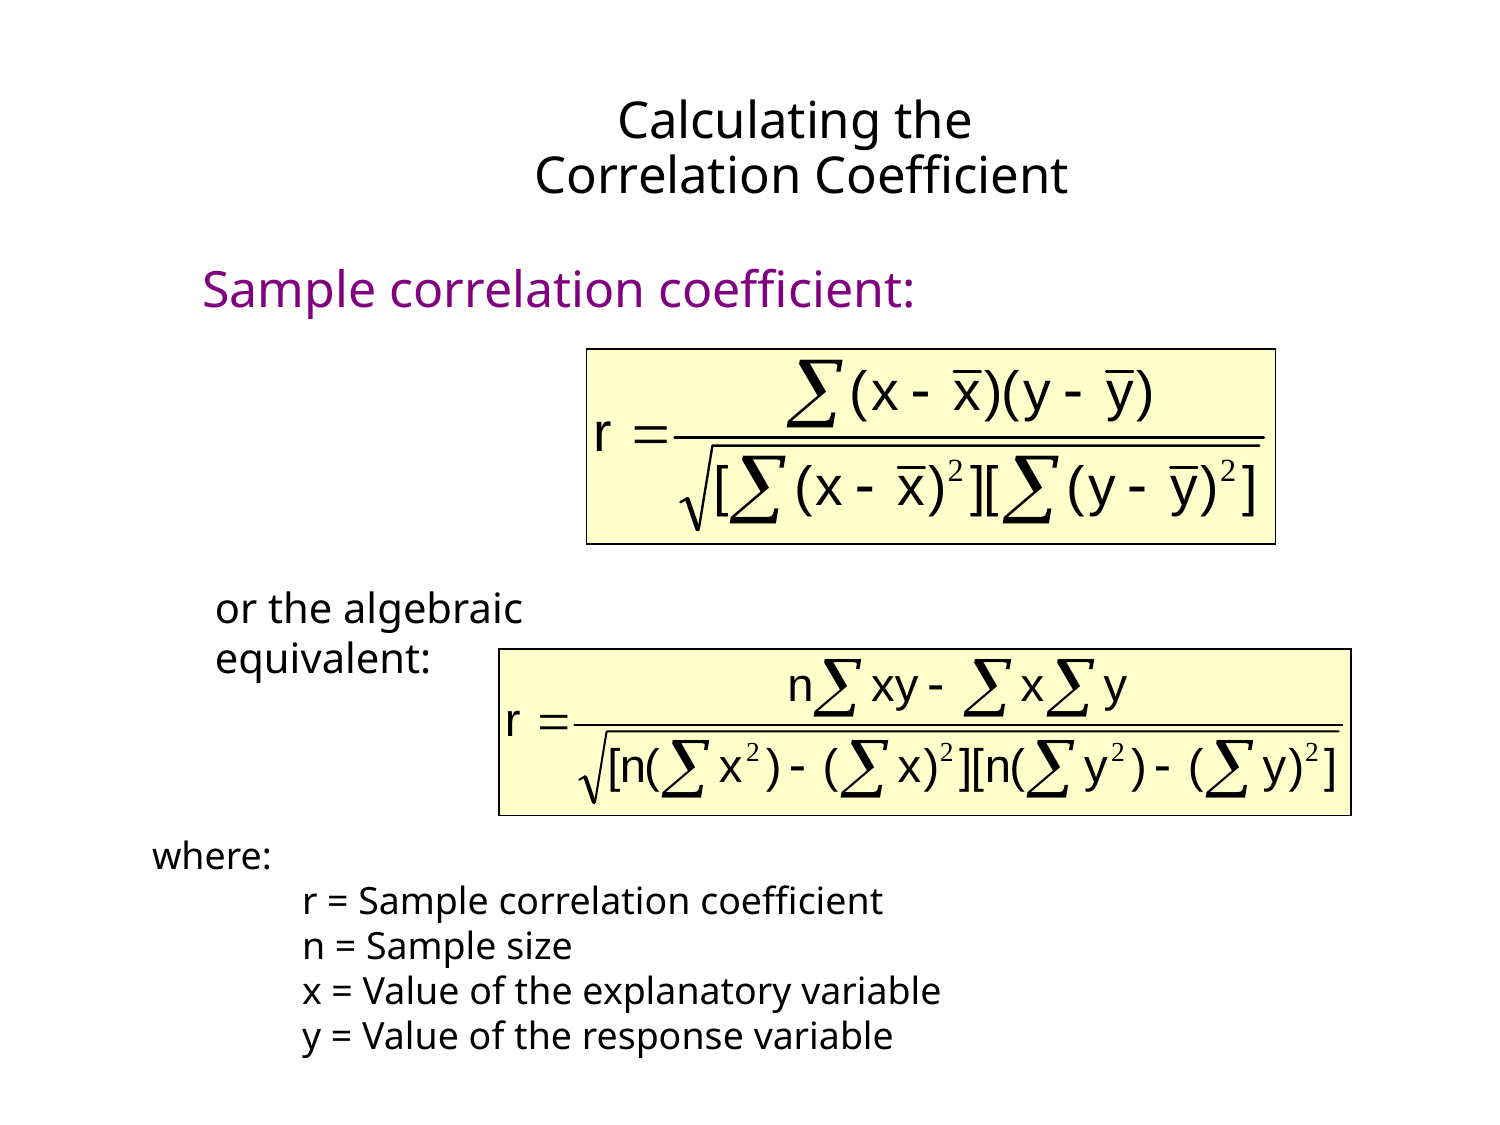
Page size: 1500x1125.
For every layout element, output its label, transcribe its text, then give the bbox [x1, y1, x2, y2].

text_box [499, 649, 1351, 816]
title Calculating the Correlation Coefficient [162, 87, 1441, 213]
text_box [587, 349, 1276, 544]
text_box Sample correlation coefficient: [187, 249, 938, 325]
text_box or the algebraic equivalent: [199, 574, 738, 690]
text_box where: r = Sample correlation coefficient n = Sample size x = Value of the explanatory variable y = Value of the response variable [137, 824, 975, 1065]
